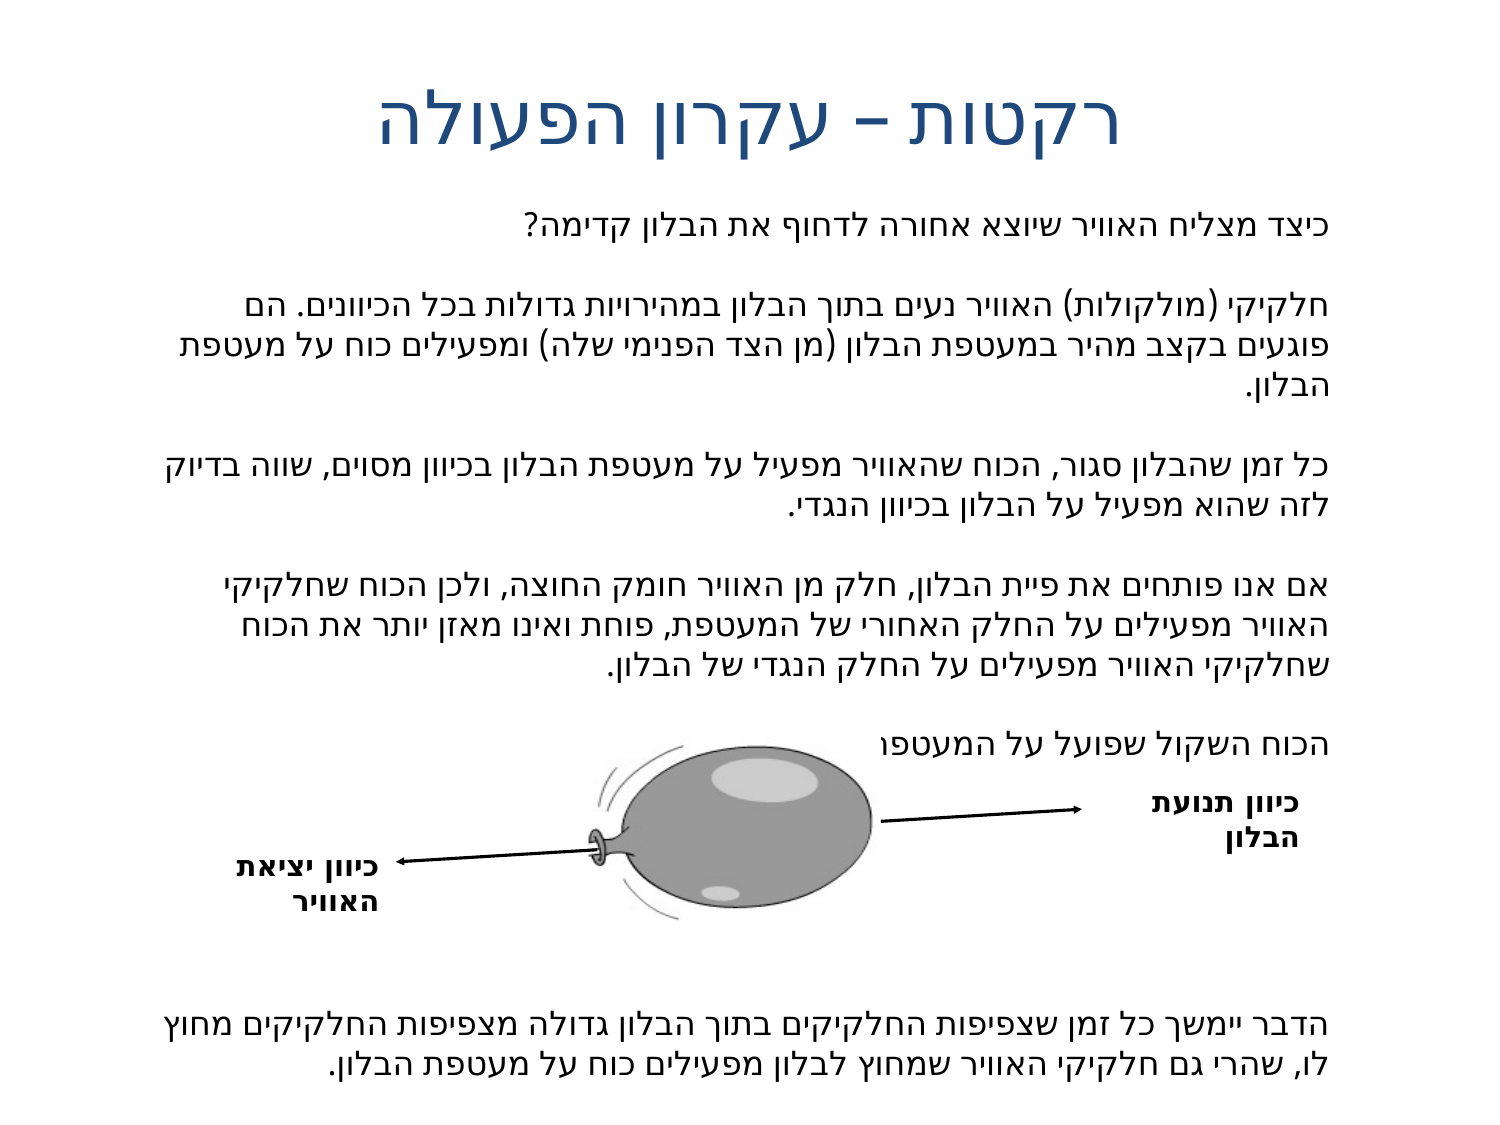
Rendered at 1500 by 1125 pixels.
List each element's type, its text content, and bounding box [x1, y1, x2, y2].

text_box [141, 736, 1316, 931]
text_box רקטות – עקרון הפעולה [74, 45, 1425, 185]
text_box כיצד מצליח האוויר שיוצא אחורה לדחוף את הבלון קדימה? חלקיקי (מולקולות) האוויר נעים בתוך הבלון במהירויות גדולות בכל הכיוונים. הם פוגעים בקצב מהיר במעטפת הבלון (מן הצד הפנימי שלה) ומפעילים כוח על מעטפת הבלון. כל זמן שהבלון סגור, הכוח שהאוויר מפעיל על מעטפת הבלון בכיוון מסוים, שווה בדיוק לזה שהוא מפעיל על הבלון בכיוון הנגדי. אם אנו פותחים את פיית הבלון, חלק מן האוויר חומק החוצה, ולכן הכוח שחלקיקי האוויר מפעילים על החלק האחורי של המעטפת, פוחת ואינו מאזן יותר את הכוח שחלקיקי האוויר מפעילים על החלק הנגדי של הבלון. הכוח השקול שפועל על המעטפת, הוא קדימה. הדבר יימשך כל זמן שצפיפות החלקיקים בתוך הבלון גדולה מצפיפות החלקיקים מחוץ לו, שהרי גם חלקיקי האוויר שמחוץ לבלון מפעילים כוח על מעטפת הבלון. [135, 196, 1347, 1090]
